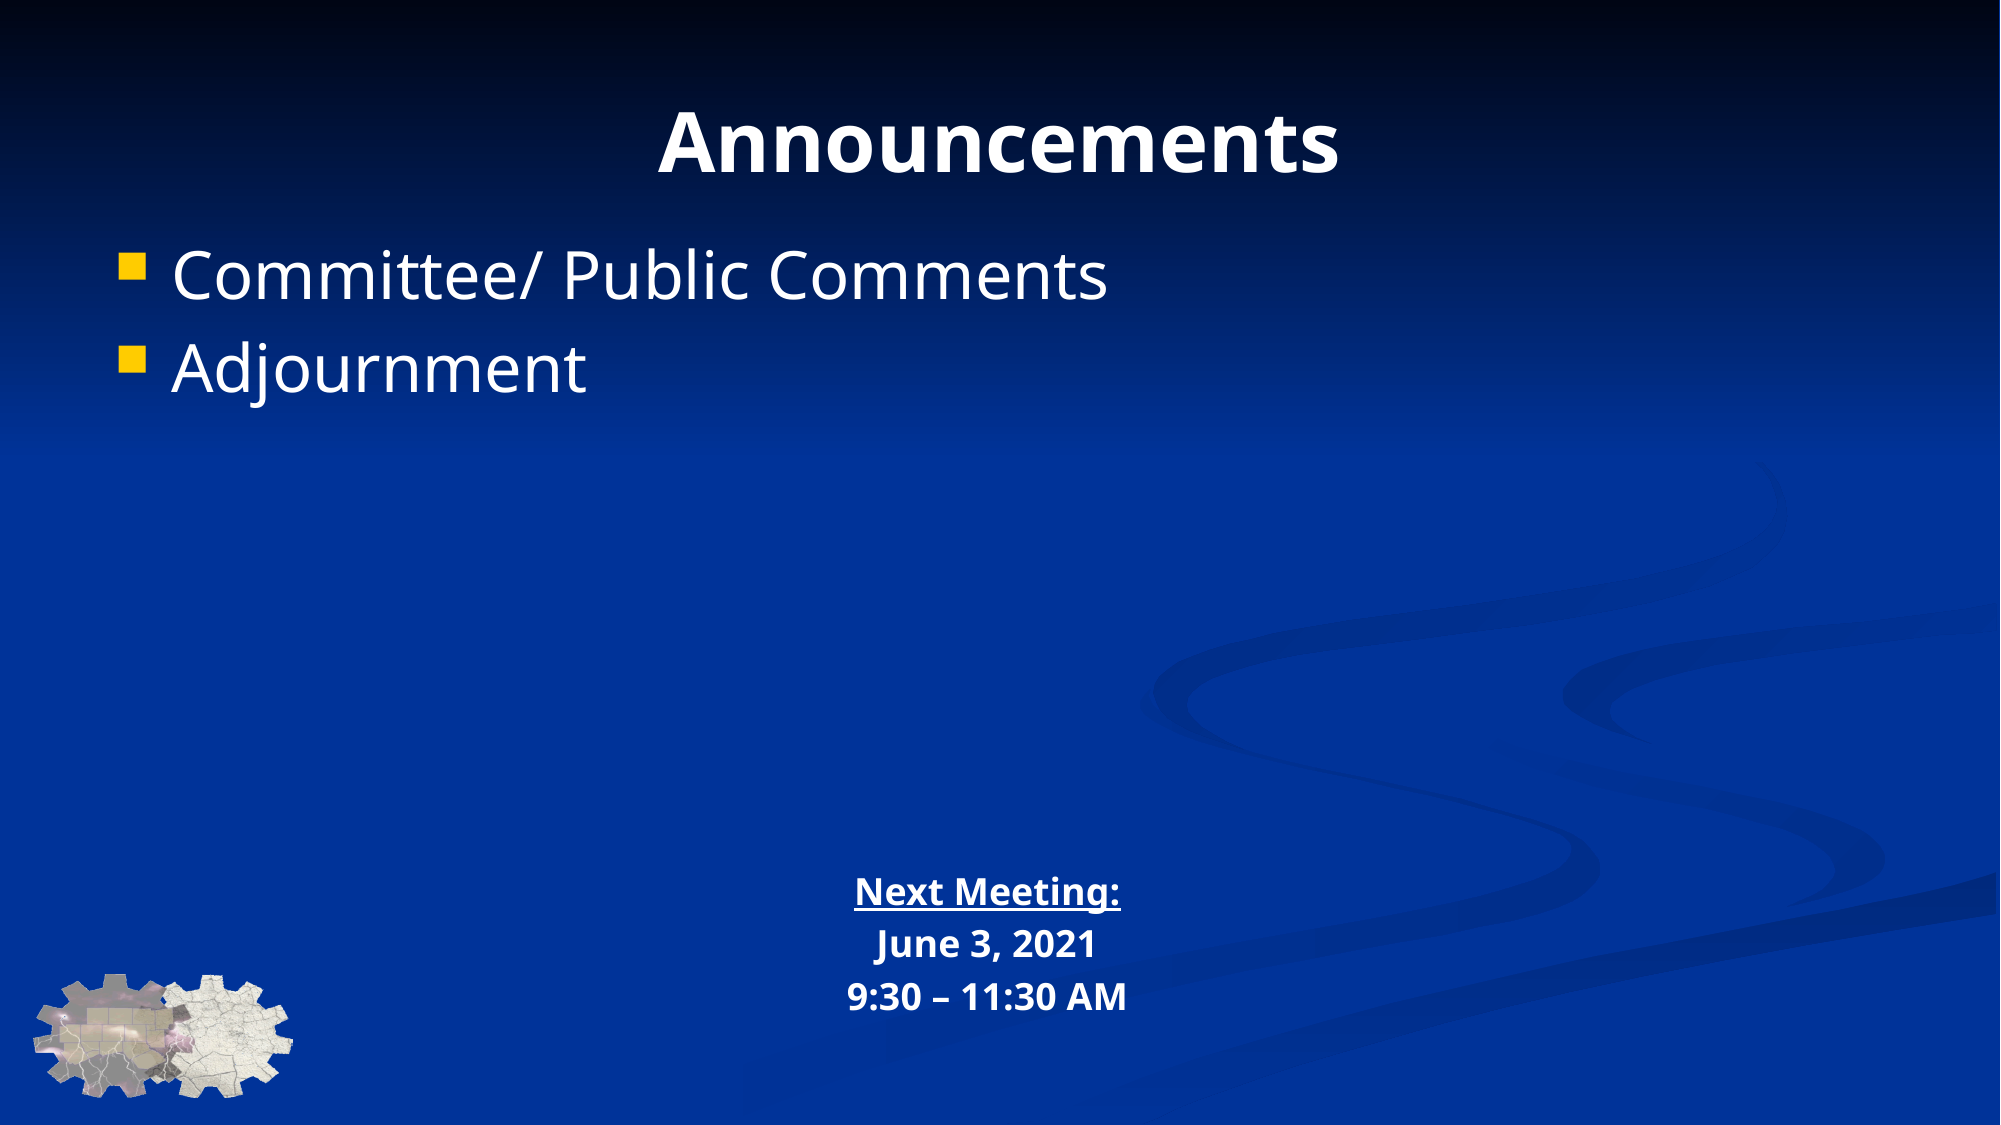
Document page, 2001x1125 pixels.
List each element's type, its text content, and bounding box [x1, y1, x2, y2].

list Committee/ Public Comments Adjournment Next Meeting: June 3, 2021 9:30 – 11:30 AM [99, 224, 1876, 1063]
picture [33, 974, 293, 1098]
title Announcements [99, 44, 1901, 233]
